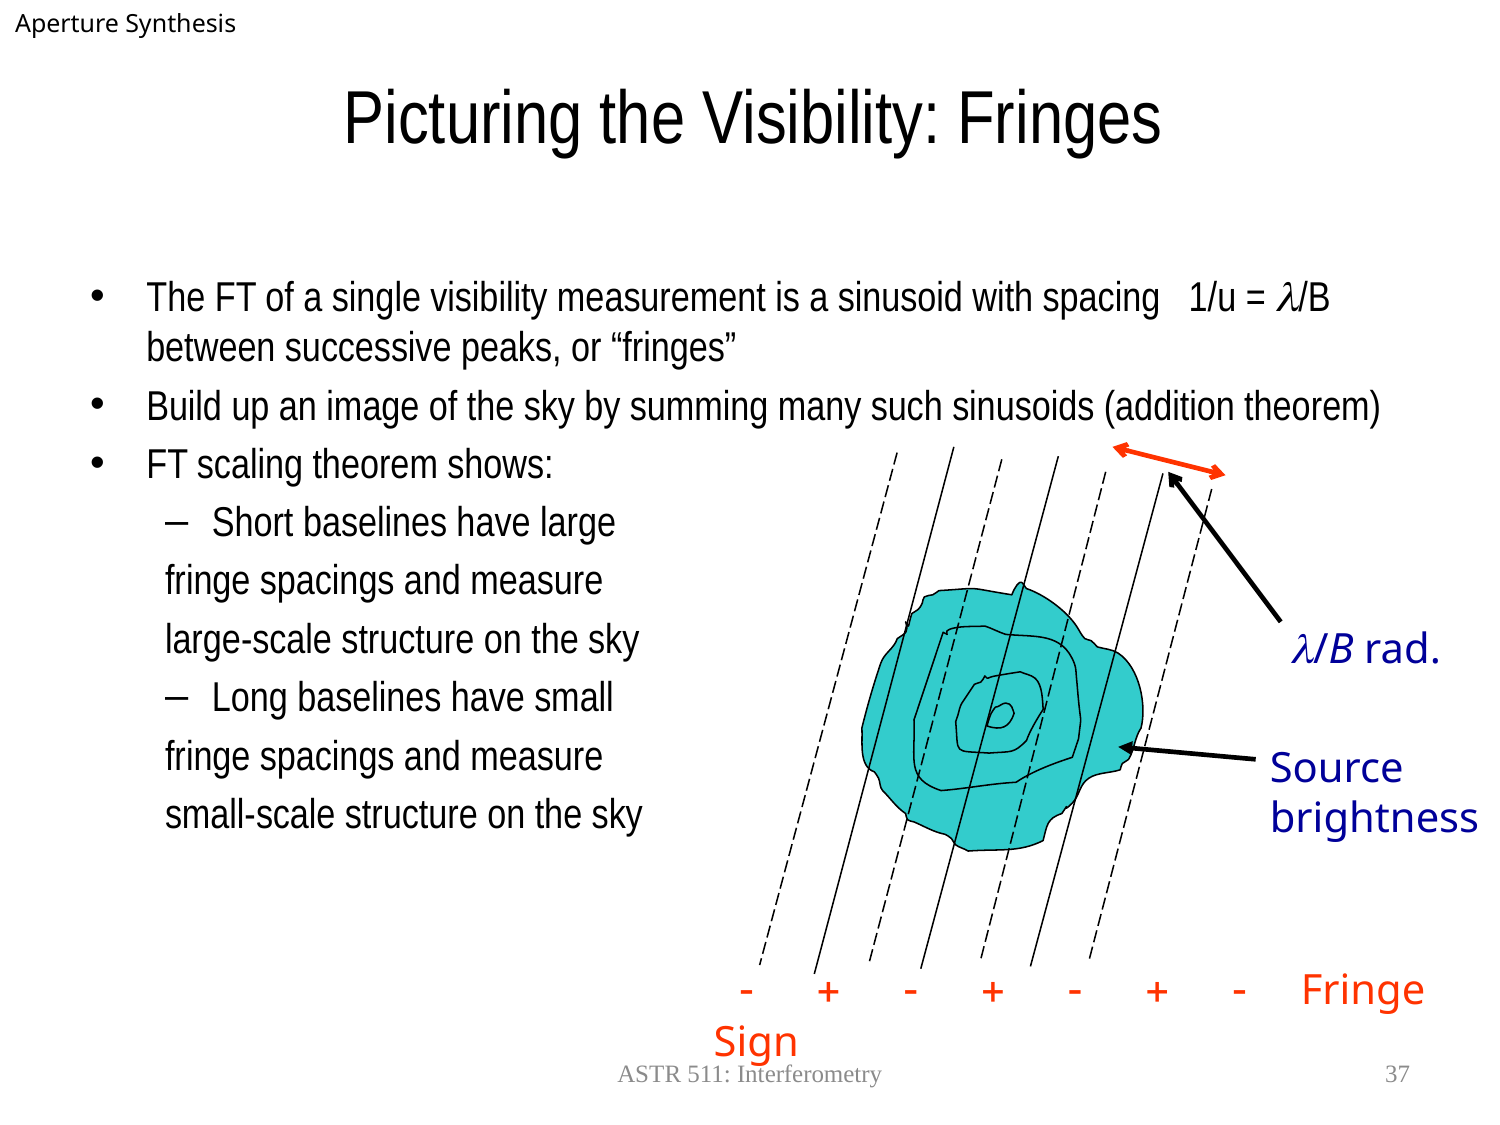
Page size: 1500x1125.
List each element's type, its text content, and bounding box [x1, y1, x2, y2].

text_box Picturing the Visibility: Fringes [78, 20, 1429, 208]
text_box Aperture Synthesis [0, 0, 382, 75]
list The FT of a single visibility measurement is a sinusoid with spacing 1/u = l/B between successive peaks, or “fringes” Build up an image of the sky by summing many such sinusoids (addition theorem) FT scaling theorem shows: Short baselines have large fringe spacings and measure large-scale structure on the sky Long baselines have small fringe spacings and measure small-scale structure on the sky [75, 262, 1425, 1005]
slide_number 37 [1074, 1042, 1425, 1103]
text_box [698, 446, 1482, 1023]
footer ASTR 511: Interferometry [512, 1042, 988, 1103]
